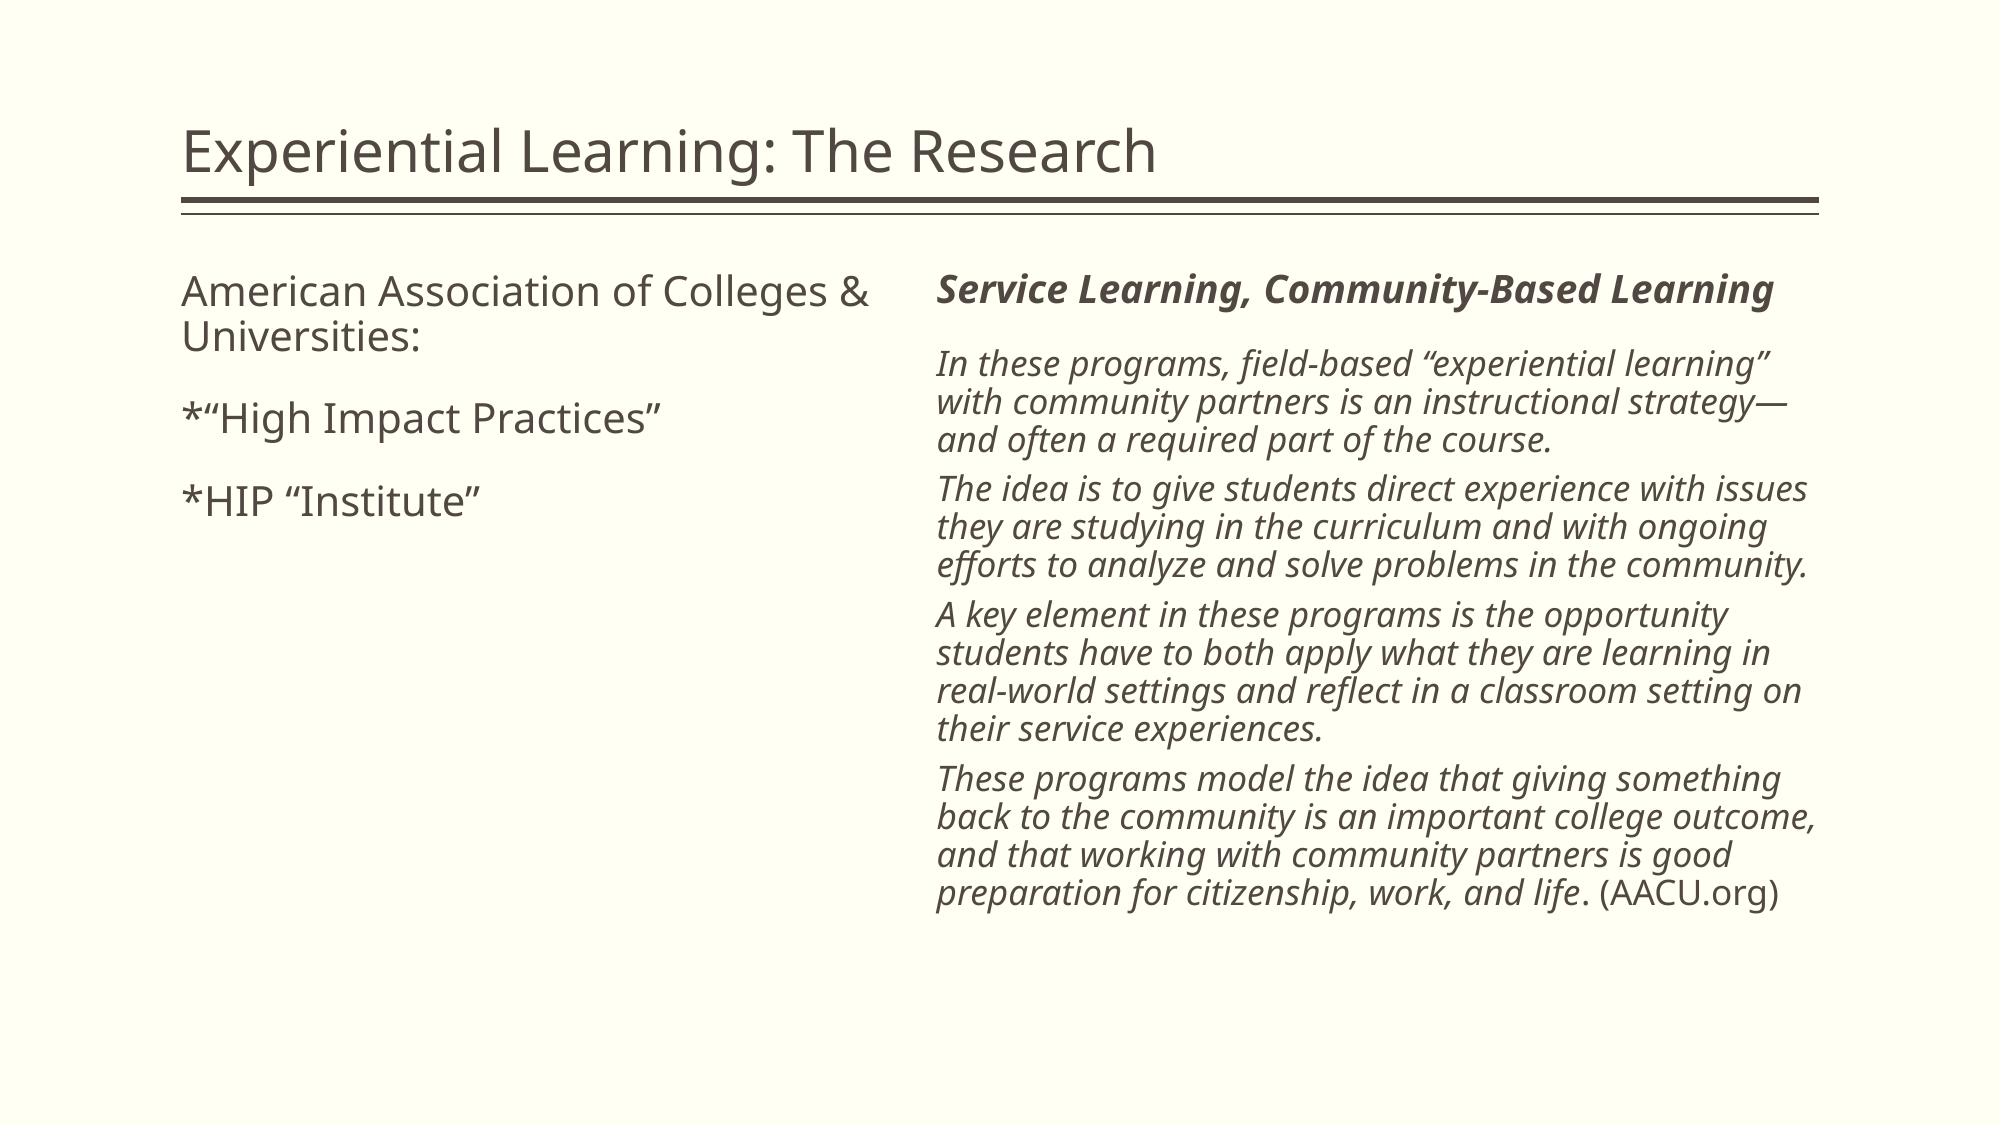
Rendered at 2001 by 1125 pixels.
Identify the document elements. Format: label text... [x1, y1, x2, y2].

title Experiential Learning: The Research [181, 12, 1819, 193]
list Service Learning, Community-Based Learning In these programs, field-based “experiential learning” with community partners is an instructional strategy—and often a required part of the course. The idea is to give students direct experience with issues they are studying in the curriculum and with ongoing efforts to analyze and solve problems in the community. A key element in these programs is the opportunity students have to both apply what they are learning in real-world settings and reflect in a classroom setting on their service experiences. These programs model the idea that giving something back to the community is an important college outcome, and that working with community partners is good preparation for citizenship, work, and life. (AACU.org) [866, 262, 1819, 1013]
list American Association of Colleges & Universities: *“High Impact Practices” *HIP “Institute” [181, 262, 866, 1013]
